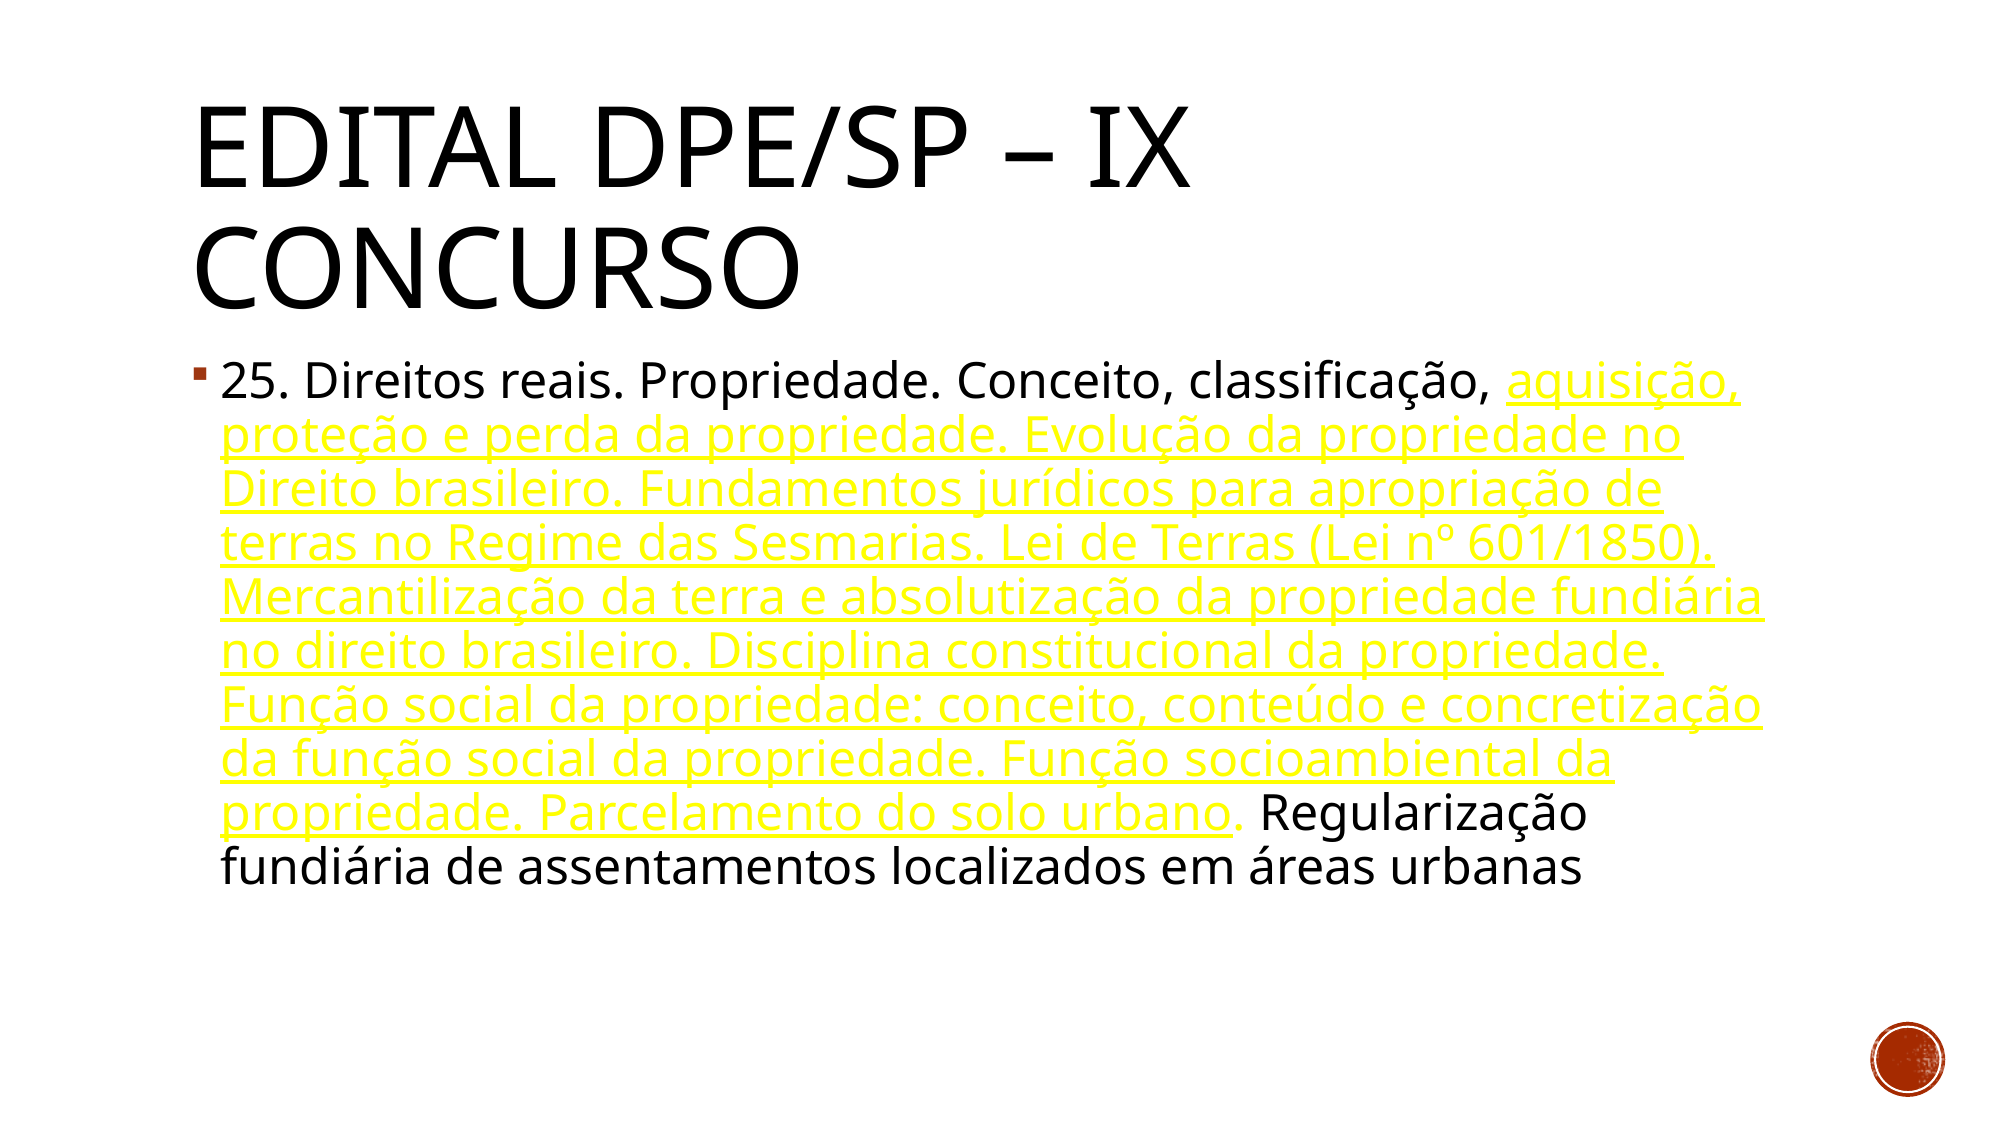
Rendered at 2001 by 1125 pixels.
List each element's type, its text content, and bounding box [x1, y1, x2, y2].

list 25. Direitos reais. Propriedade. Conceito, classificação, aquisição, proteção e perda da propriedade. Evolução da propriedade no Direito brasileiro. Fundamentos jurídicos para apropriação de terras no Regime das Sesmarias. Lei de Terras (Lei nº 601/1850). Mercantilização da terra e absolutização da propriedade fundiária no direito brasileiro. Disciplina constitucional da propriedade. Função social da propriedade: conceito, conteúdo e concretização da função social da propriedade. Função socioambiental da propriedade. Parcelamento do solo urbano. Regularização fundiária de assentamentos localizados em áreas urbanas [175, 348, 1826, 1013]
title Edital dpe/sp – ix concurso [175, 79, 1826, 344]
